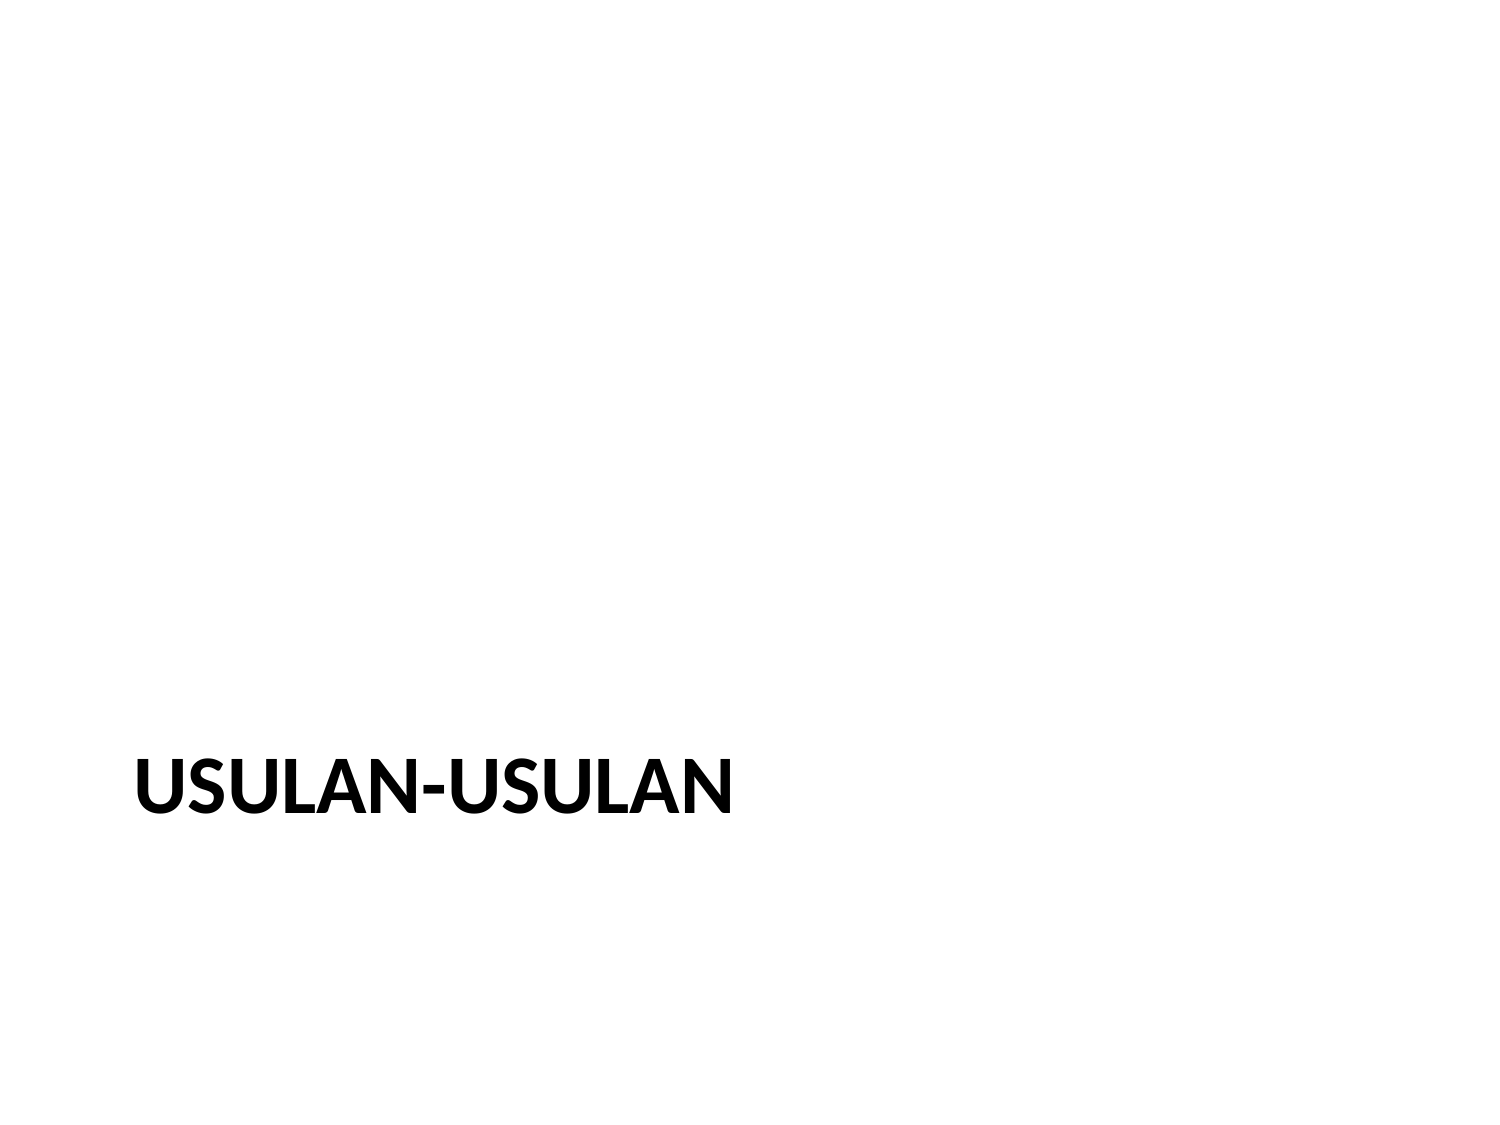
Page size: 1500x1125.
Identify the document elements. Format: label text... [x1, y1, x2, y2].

title Usulan-usulan [118, 722, 1394, 947]
